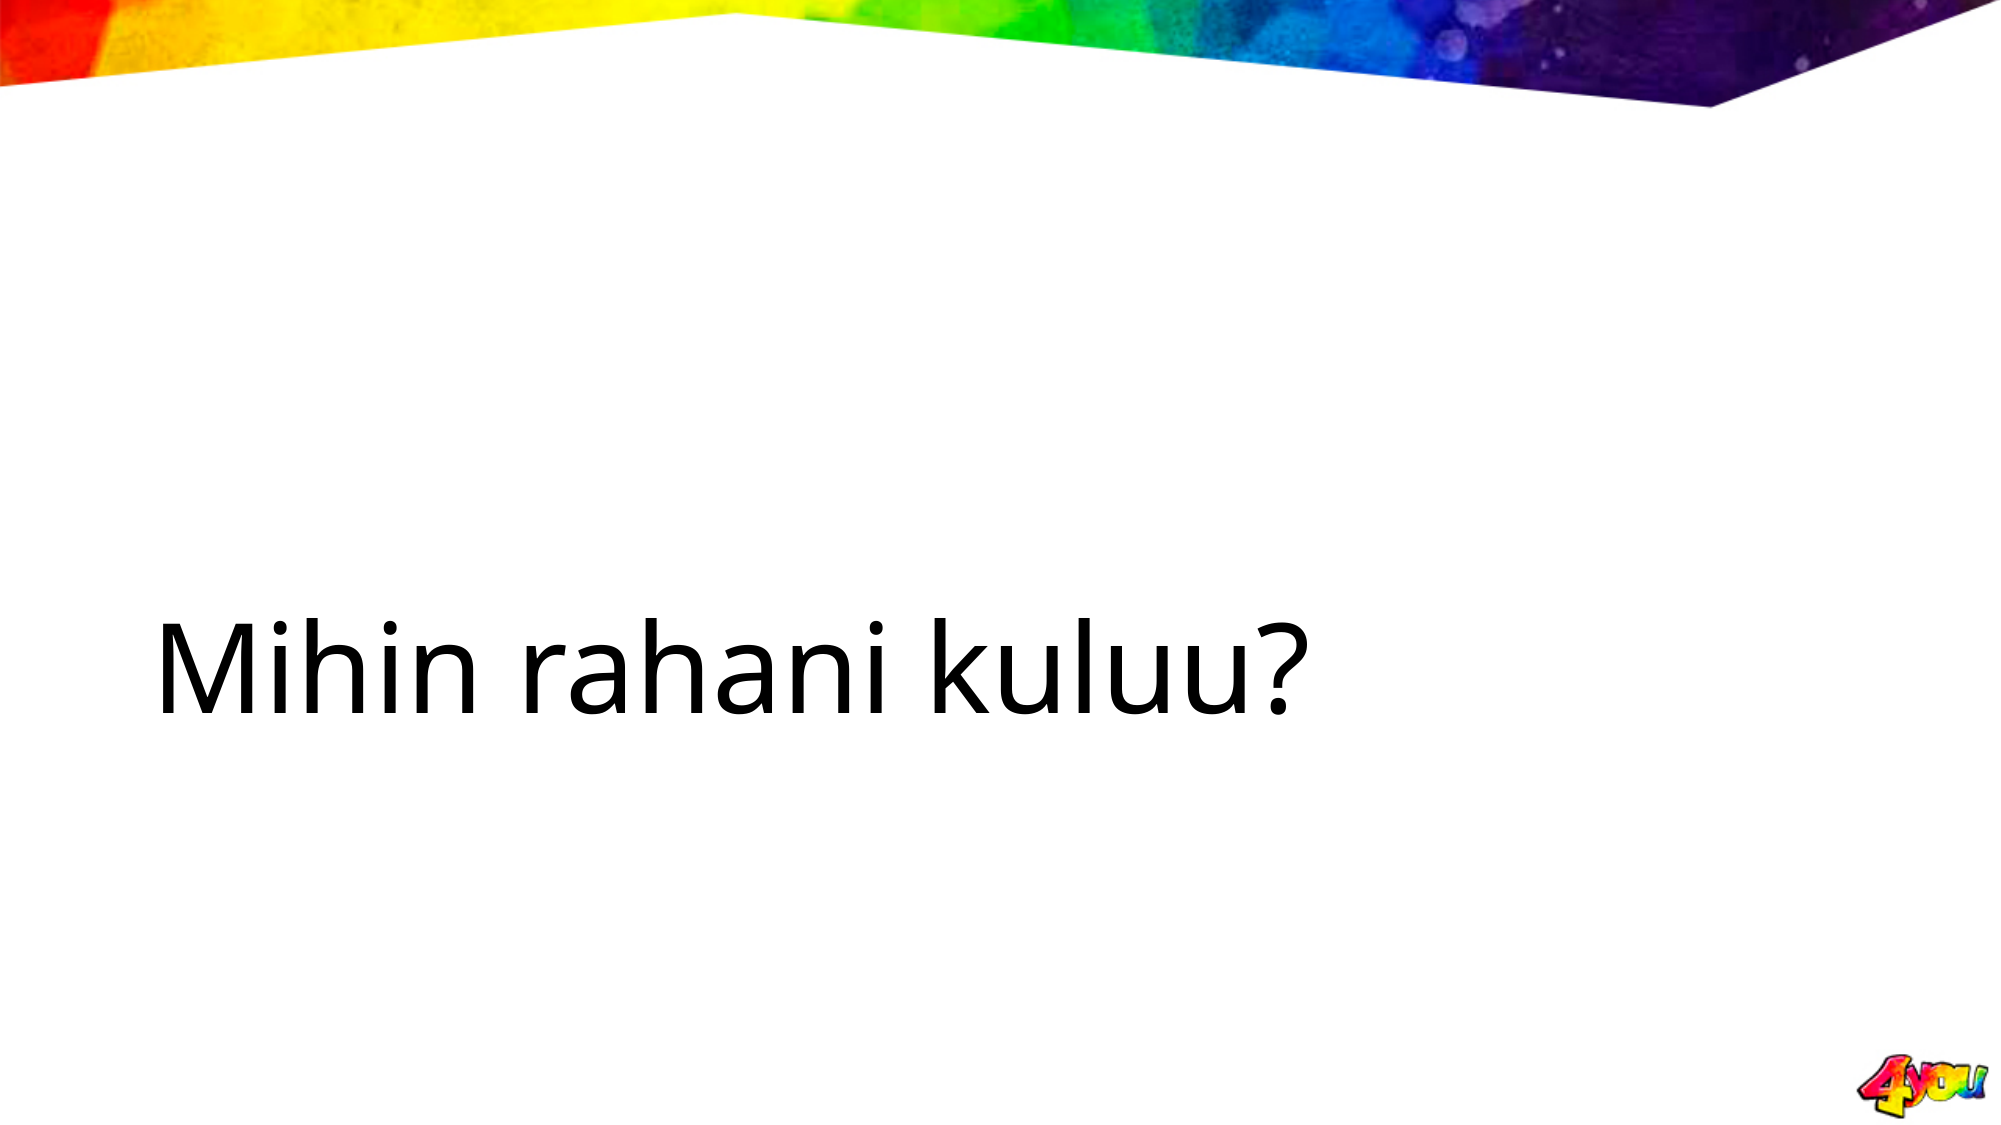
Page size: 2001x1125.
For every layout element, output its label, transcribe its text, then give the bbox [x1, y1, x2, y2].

title Mihin rahani kuluu? [136, 280, 1862, 749]
picture [0, 0, 2001, 1125]
